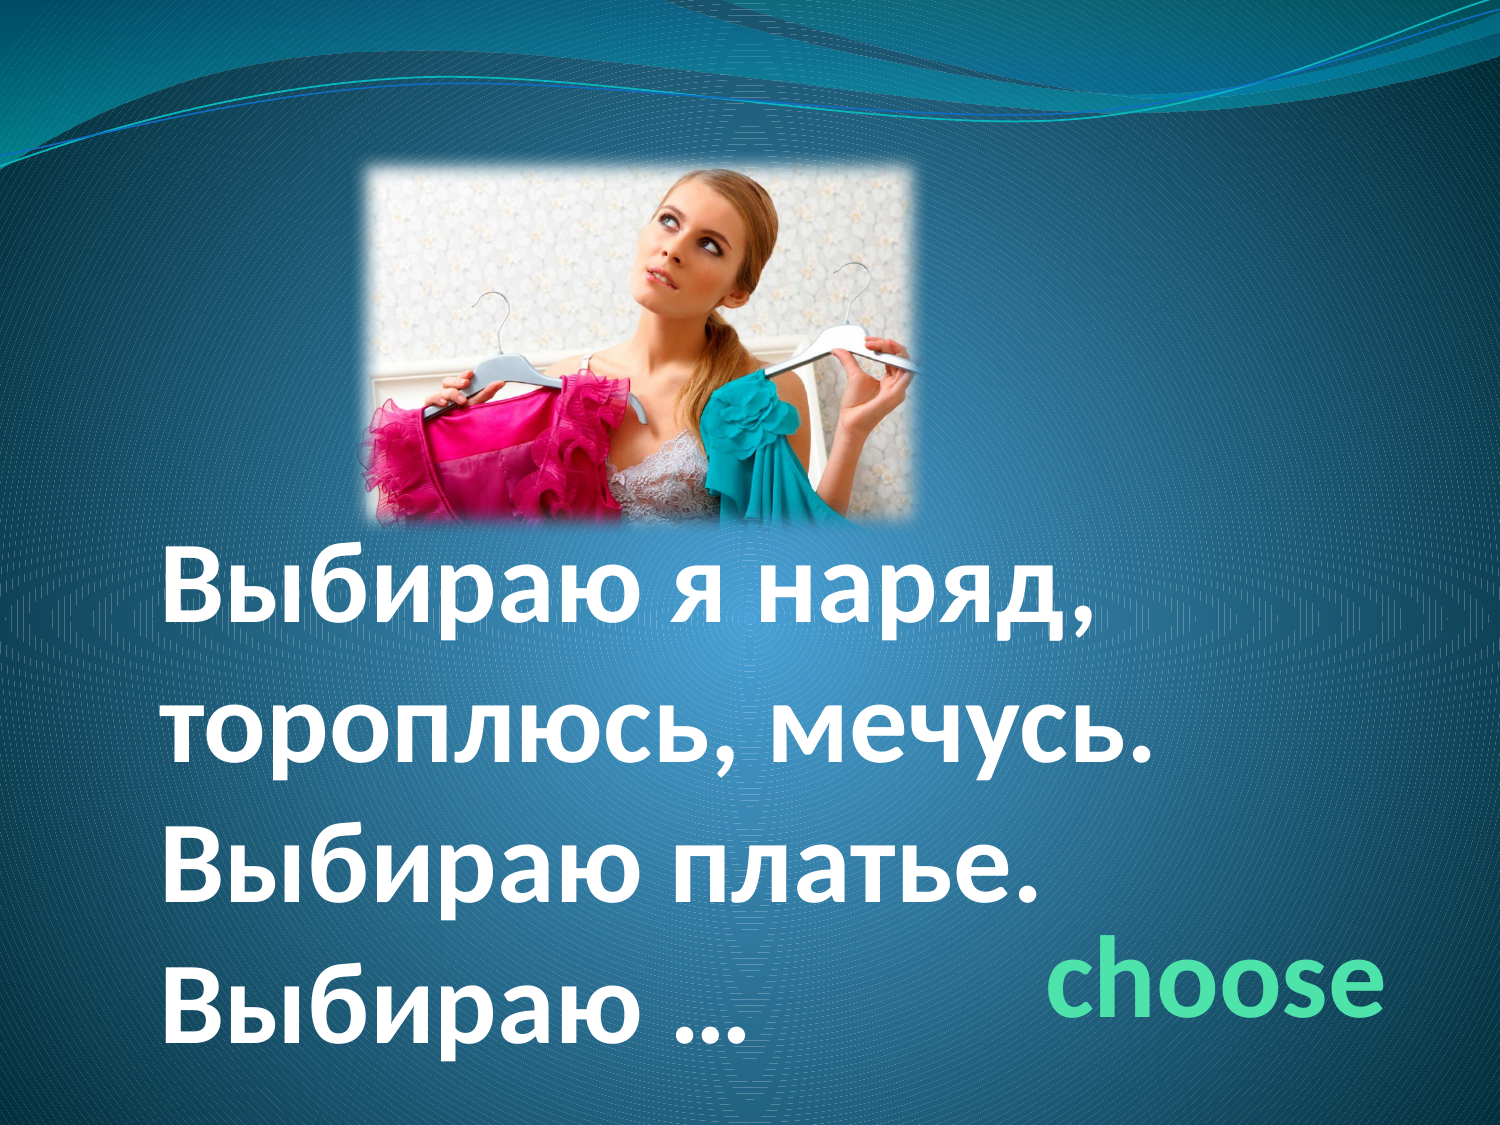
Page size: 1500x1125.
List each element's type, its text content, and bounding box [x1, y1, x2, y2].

text_box choose [1045, 893, 1468, 1041]
picture [348, 148, 930, 537]
title Выбираю я наряд, тороплюсь, мечусь. Выбираю платье. Выбираю … [159, 562, 1343, 1067]
